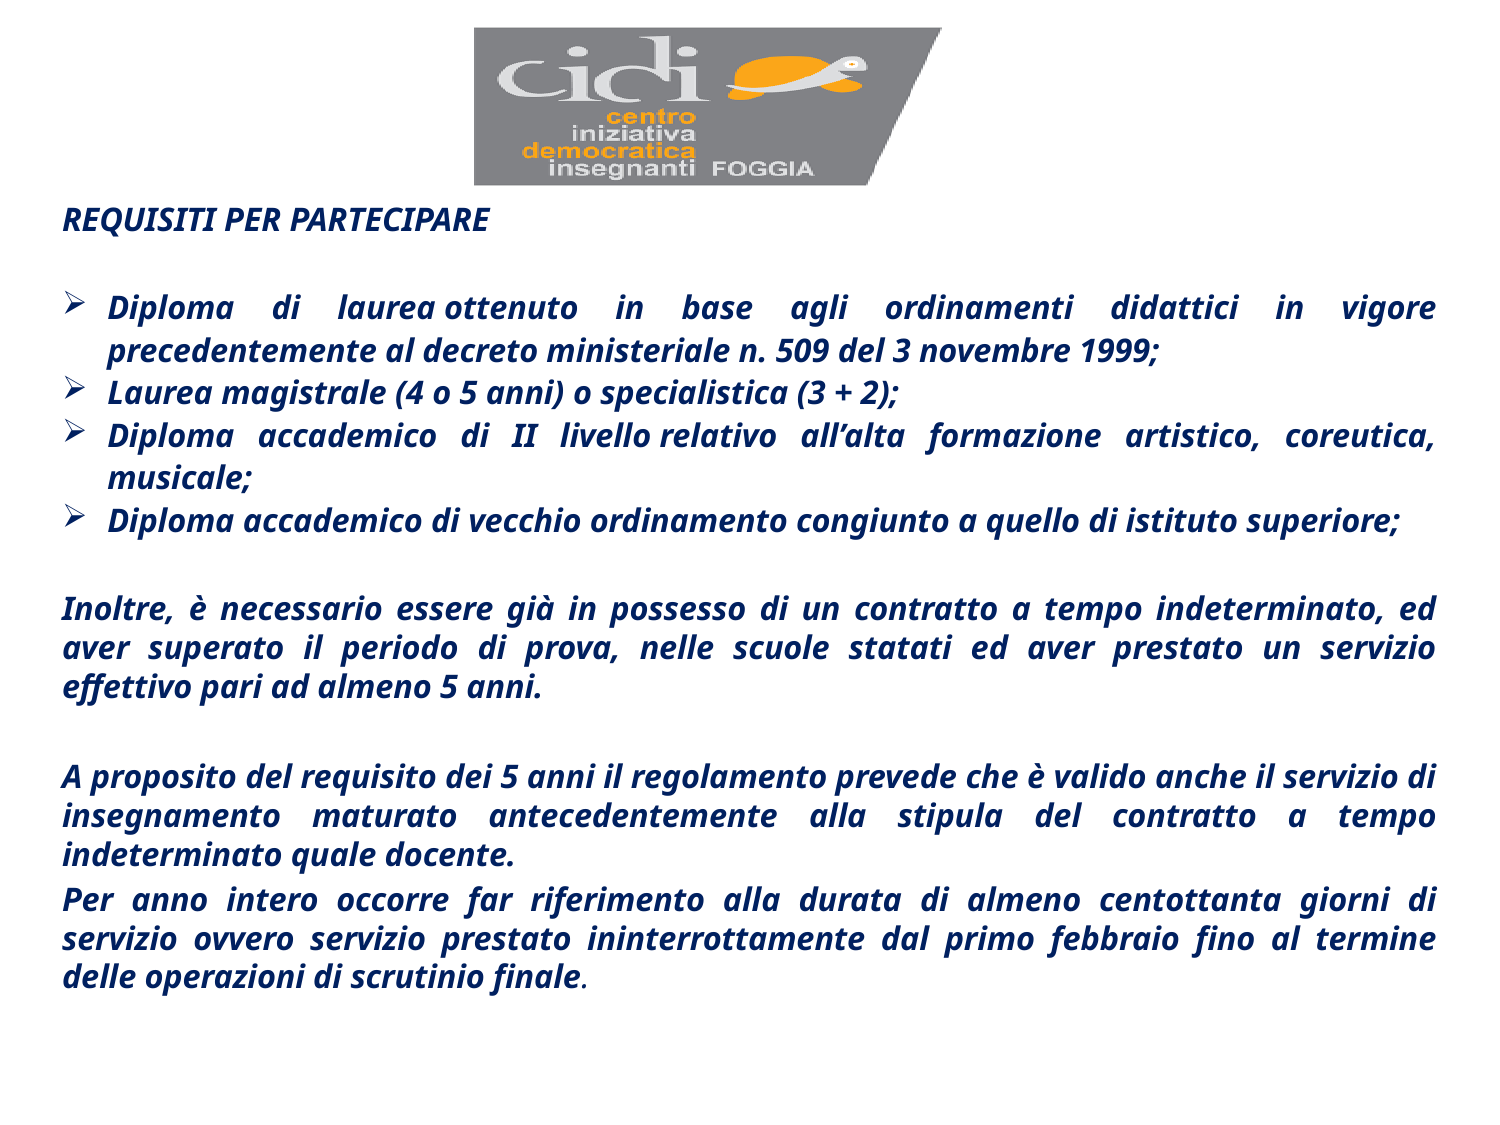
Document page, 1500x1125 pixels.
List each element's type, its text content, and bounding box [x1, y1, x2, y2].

picture [454, 17, 963, 196]
subtitle REQUISITI PER PARTECIPARE Diploma di laurea ottenuto in base agli ordinamenti didattici in vigore precedentemente al decreto ministeriale n. 509 del 3 novembre 1999; Laurea magistrale (4 o 5 anni) o specialistica (3 + 2); Diploma accademico di II livello relativo all’alta formazione artistico, coreutica, musicale; Diploma accademico di vecchio ordinamento congiunto a quello di istituto superiore; Inoltre, è necessario essere già in possesso di un contratto a tempo indeterminato, ed aver superato il periodo di prova, nelle scuole statati ed aver prestato un servizio effettivo pari ad almeno 5 anni. A proposito del requisito dei 5 anni il regolamento prevede che è valido anche il servizio di insegnamento maturato antecedentemente alla stipula del contratto a tempo indeterminato quale docente. Per anno intero occorre far riferimento alla durata di almeno centottanta giorni di servizio ovvero servizio prestato ininterrottamente dal primo febbraio fino al termine delle operazioni di scrutinio finale. [47, 191, 1453, 1007]
